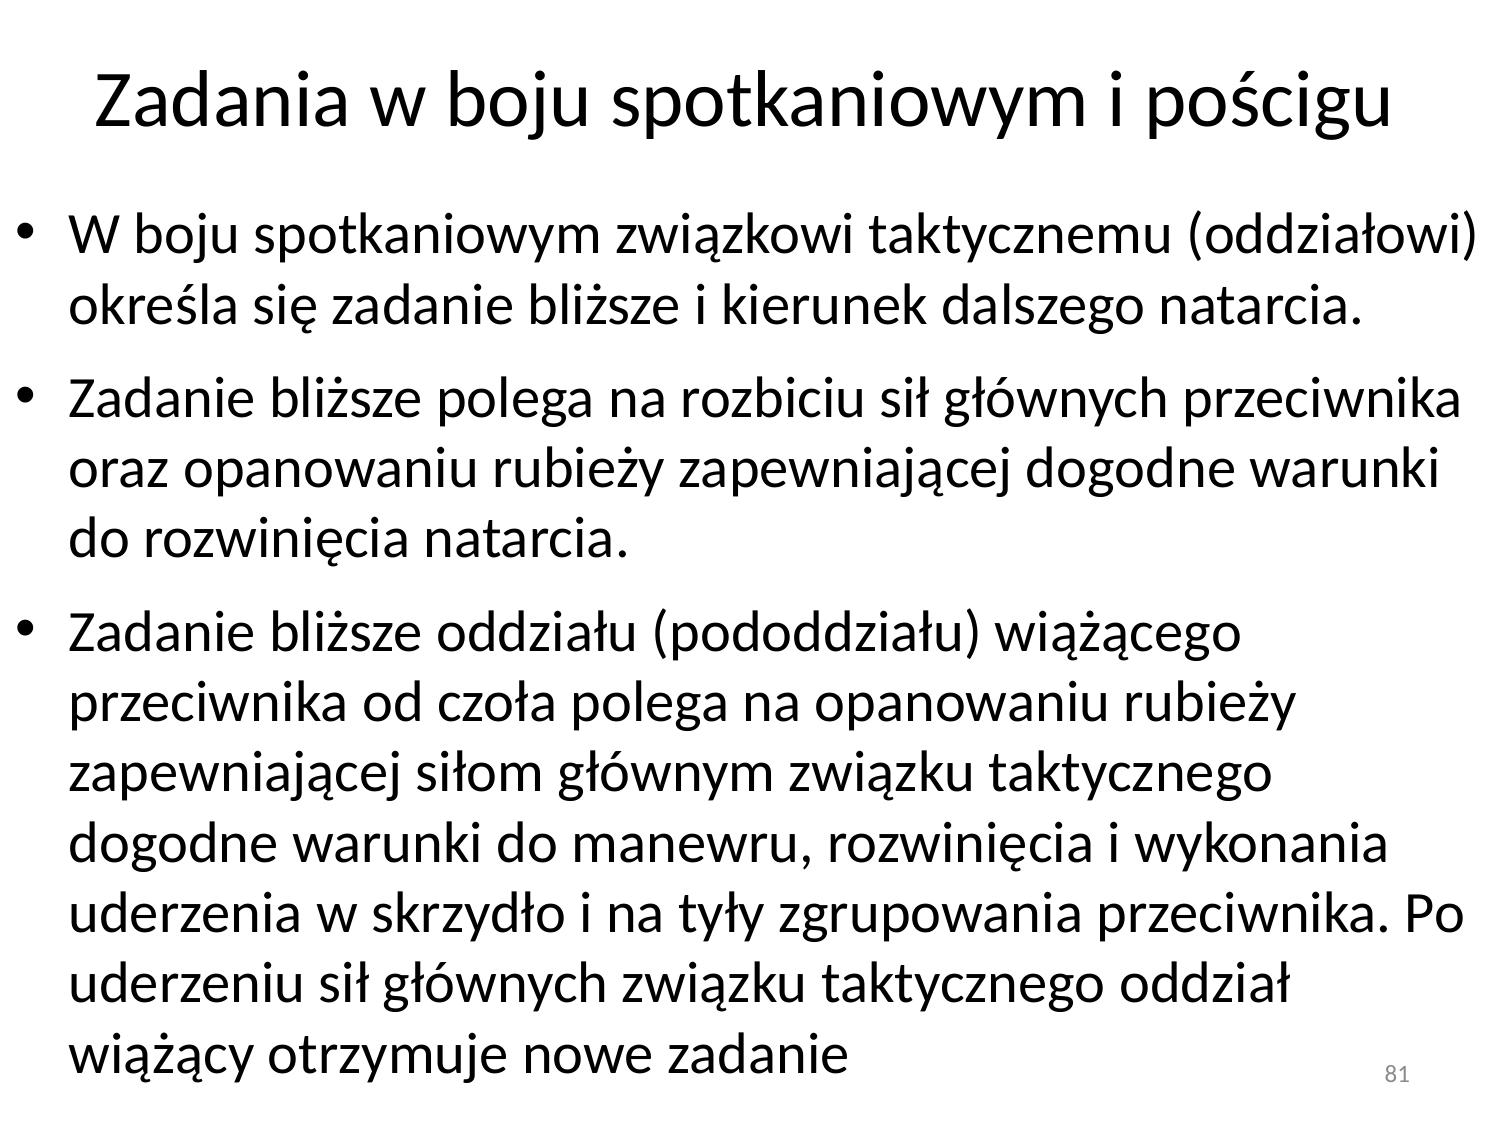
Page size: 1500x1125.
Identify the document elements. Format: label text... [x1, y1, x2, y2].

slide_number 81 [1074, 1042, 1425, 1103]
title Zadania w boju spotkaniowym i pościgu [70, 0, 1421, 187]
list W boju spotkaniowym związkowi taktycznemu (oddziałowi) określa się zadanie bliższe i kierunek dalszego natarcia. Zadanie bliższe polega na rozbiciu sił głównych przeciwnika oraz opanowaniu rubieży zapewniającej dogodne warunki do rozwinięcia natarcia. Zadanie bliższe oddziału (pododdziału) wiążącego przeciwnika od czoła polega na opanowaniu rubieży zapewniającej siłom głównym związku taktycznego dogodne warunki do manewru, rozwinięcia i wykonania uderzenia w skrzydło i na tyły zgrupowania przeciwnika. Po uderzeniu sił głównych związku taktycznego oddział wiążący otrzymuje nowe zadanie [0, 187, 1500, 1125]
